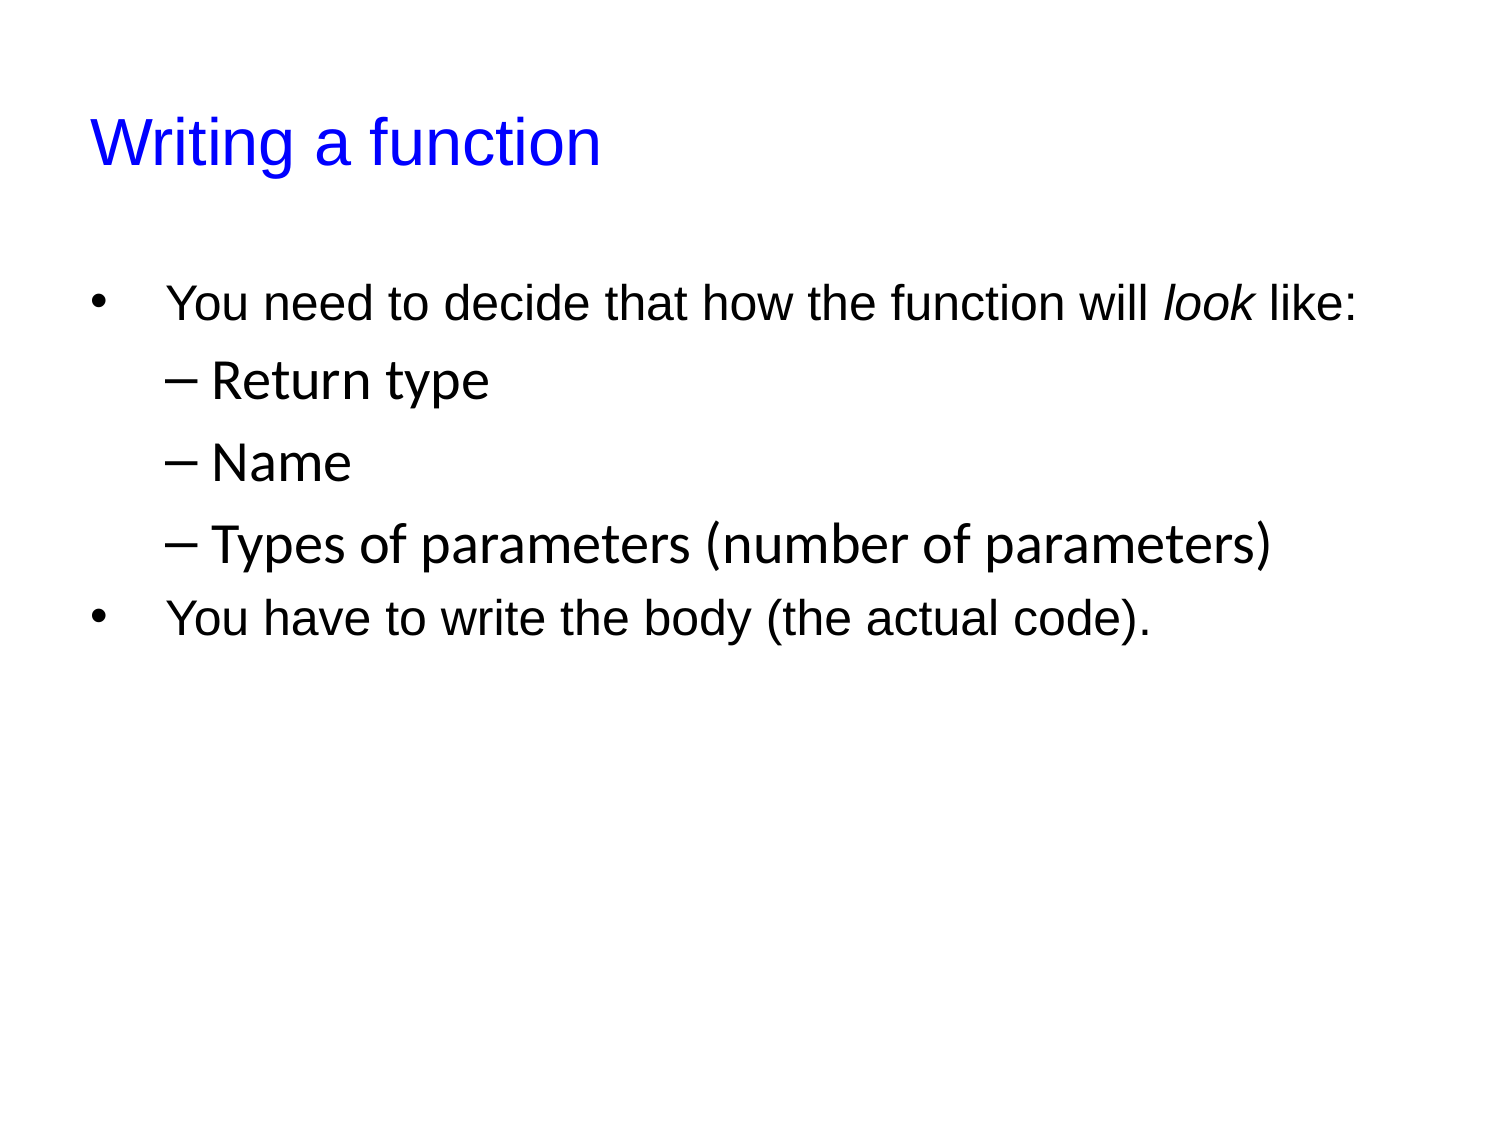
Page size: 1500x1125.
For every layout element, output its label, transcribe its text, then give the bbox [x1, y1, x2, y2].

list You need to decide that how the function will look like: Return type Name Types of parameters (number of parameters) You have to write the body (the actual code). [75, 262, 1425, 1005]
title Writing a function [75, 45, 1425, 233]
